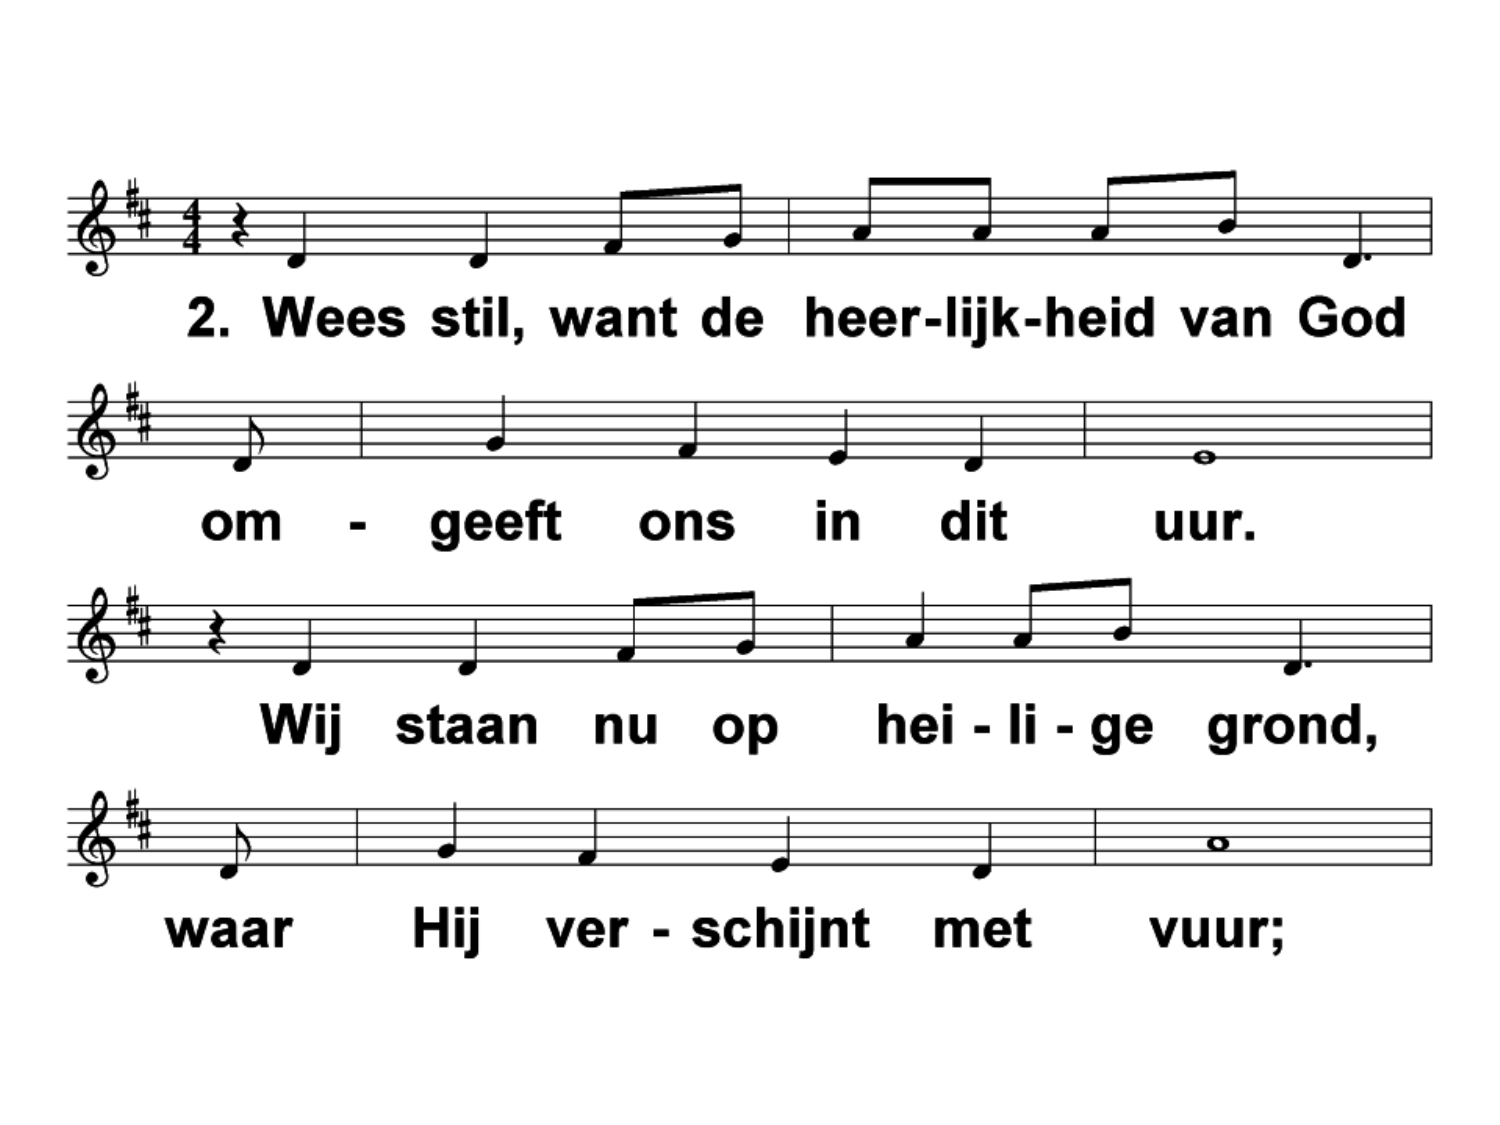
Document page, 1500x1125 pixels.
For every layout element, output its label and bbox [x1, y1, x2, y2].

picture [61, 156, 1439, 968]
